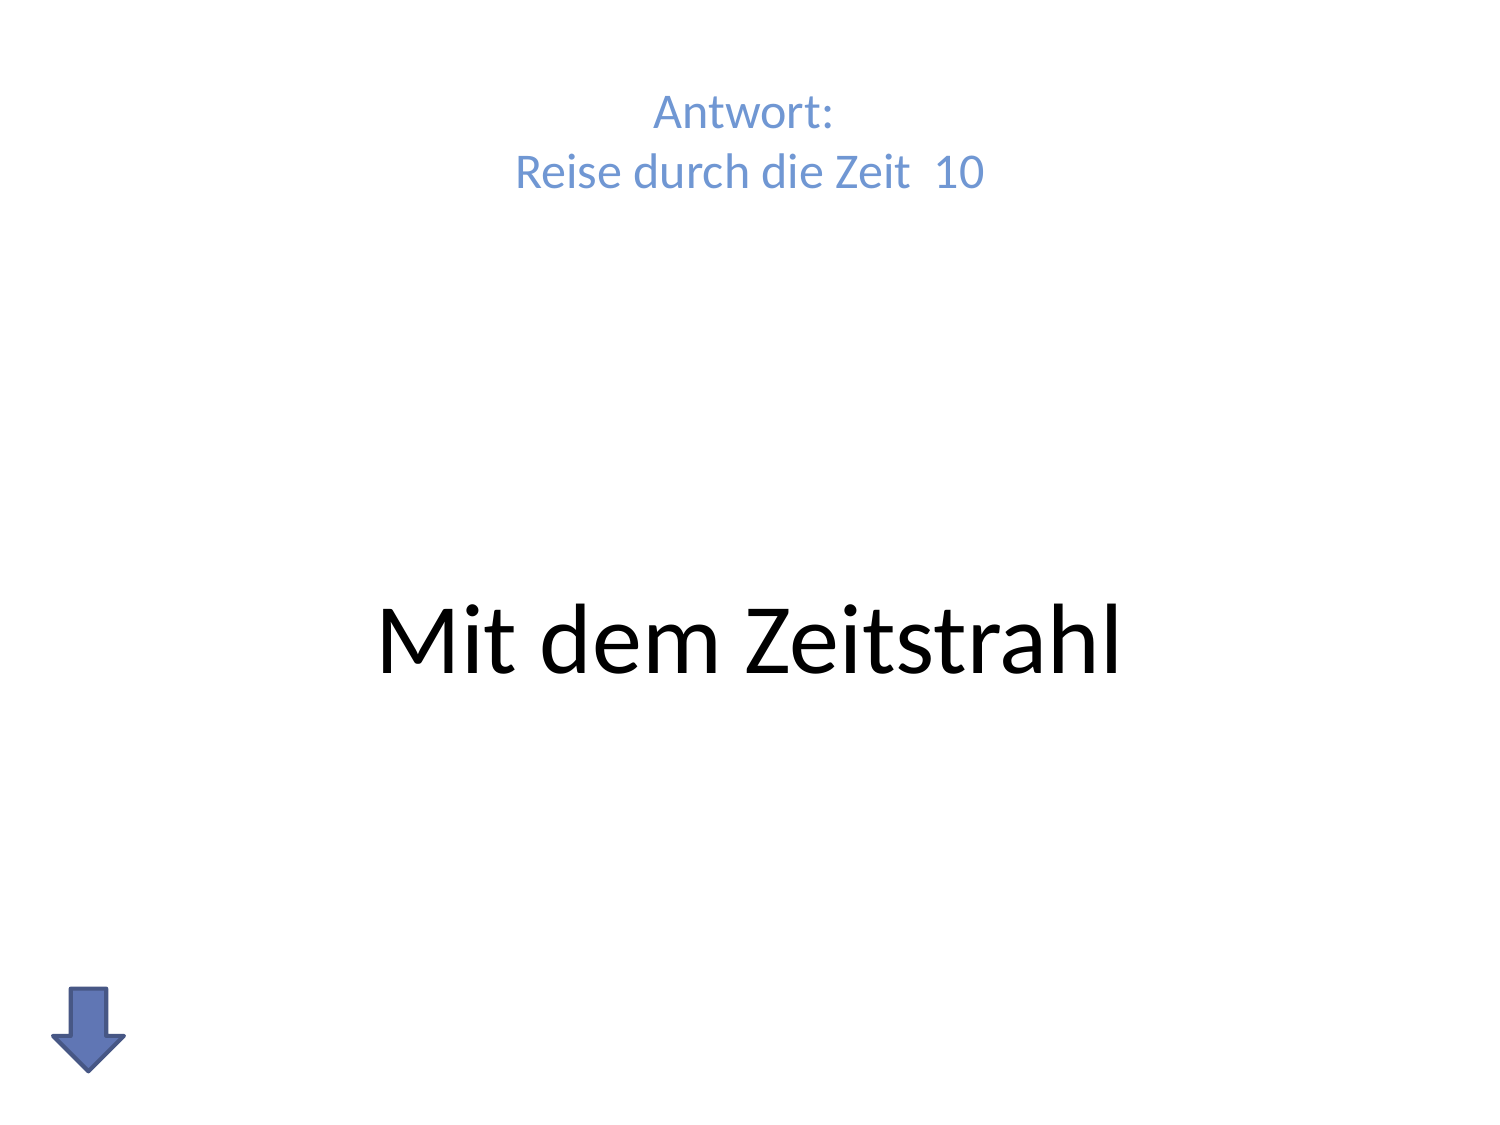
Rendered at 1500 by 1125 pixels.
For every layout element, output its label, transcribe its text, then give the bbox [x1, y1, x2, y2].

list Mit dem Zeitstrahl [75, 262, 1425, 1005]
text_box [51, 986, 126, 1074]
title Antwort: Reise durch die Zeit 10 [75, 45, 1425, 233]
